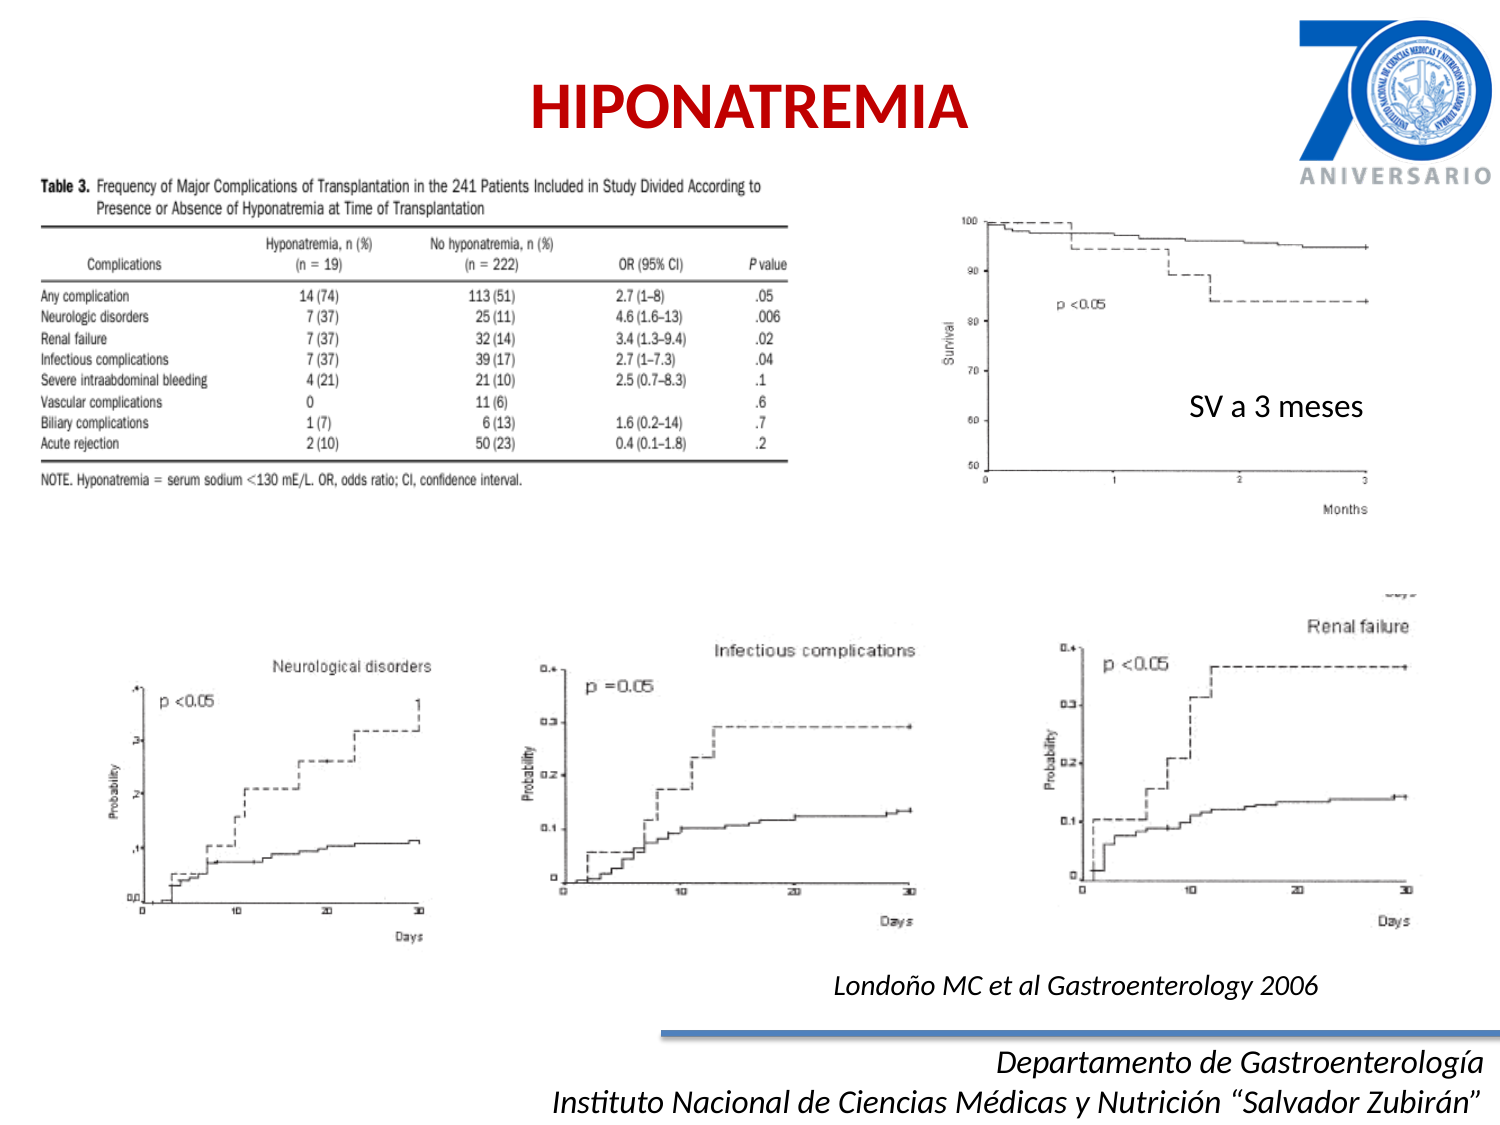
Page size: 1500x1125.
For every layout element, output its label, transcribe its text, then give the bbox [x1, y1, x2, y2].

picture [22, 164, 802, 511]
picture [1007, 594, 1461, 935]
picture [654, 1027, 1500, 1049]
text_box Departamento de Gastroenterología Instituto Nacional de Ciencias Médicas y Nutrición “Salvador Zubirán” [426, 1032, 1500, 1125]
picture [513, 621, 964, 936]
text_box Londoño MC et al Gastroenterology 2006 [818, 958, 1461, 1009]
picture [1291, 12, 1497, 191]
picture [911, 193, 1426, 526]
picture [51, 601, 470, 960]
list HIPONATREMIA [75, 54, 1425, 843]
